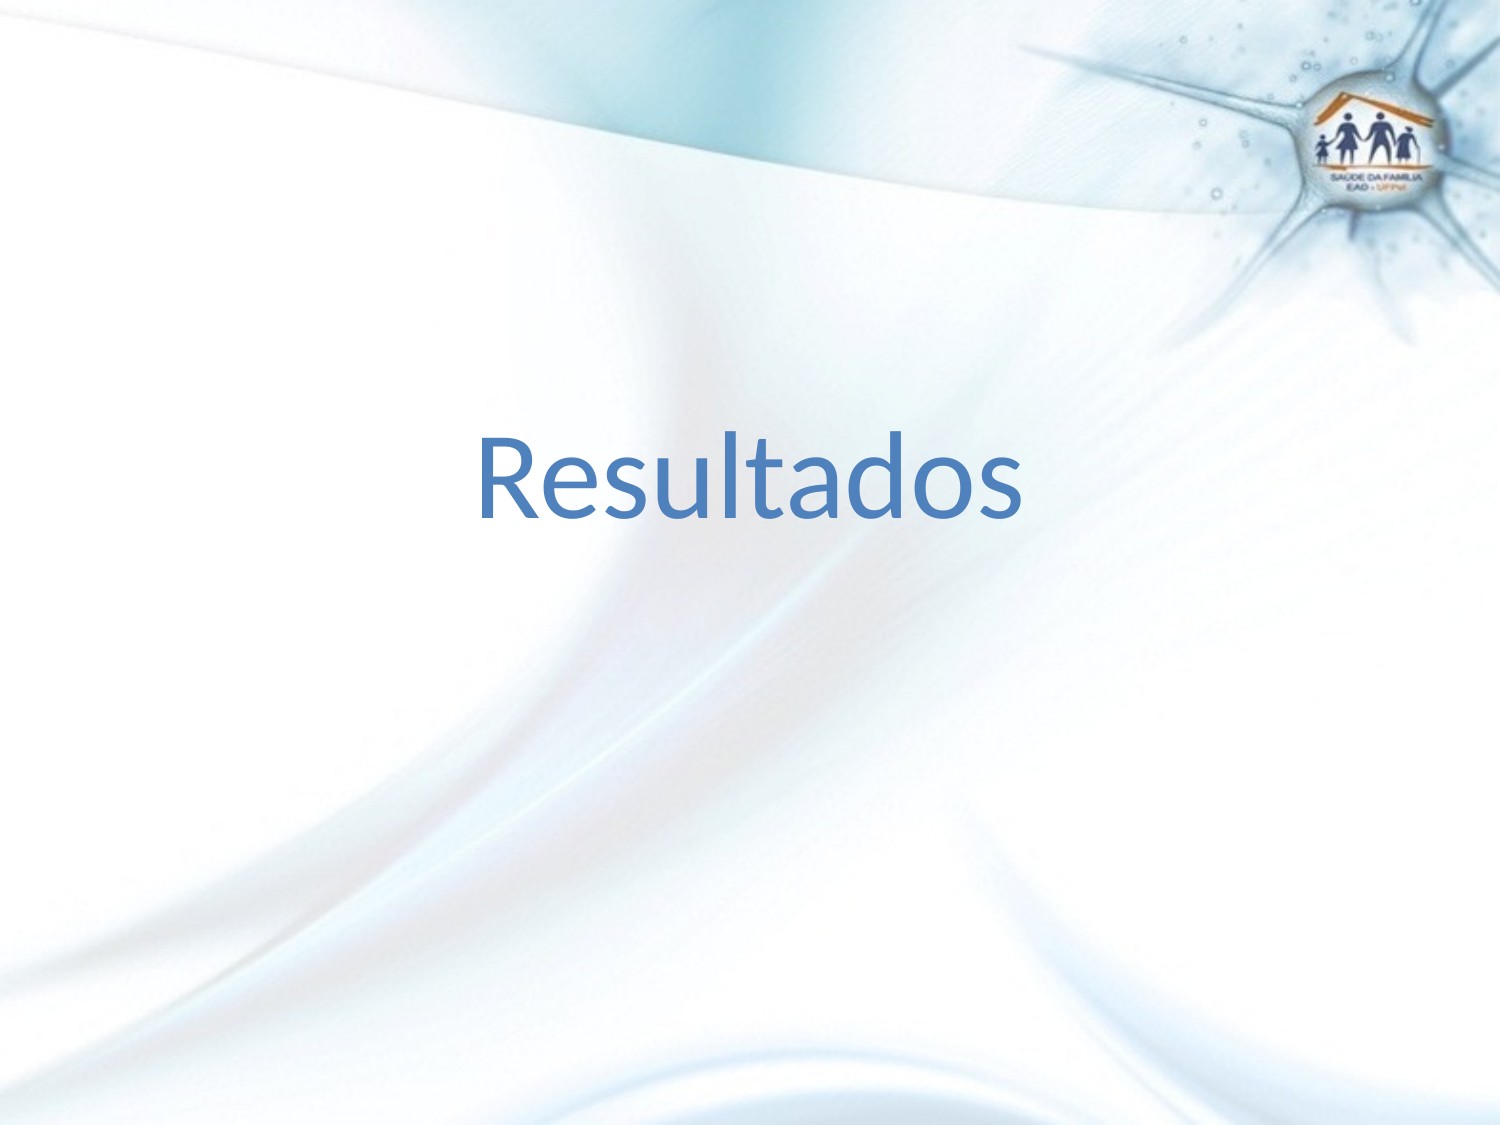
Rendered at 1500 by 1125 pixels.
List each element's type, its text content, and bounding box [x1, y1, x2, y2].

title Resultados [75, 375, 1425, 563]
picture [0, 0, 1500, 1125]
